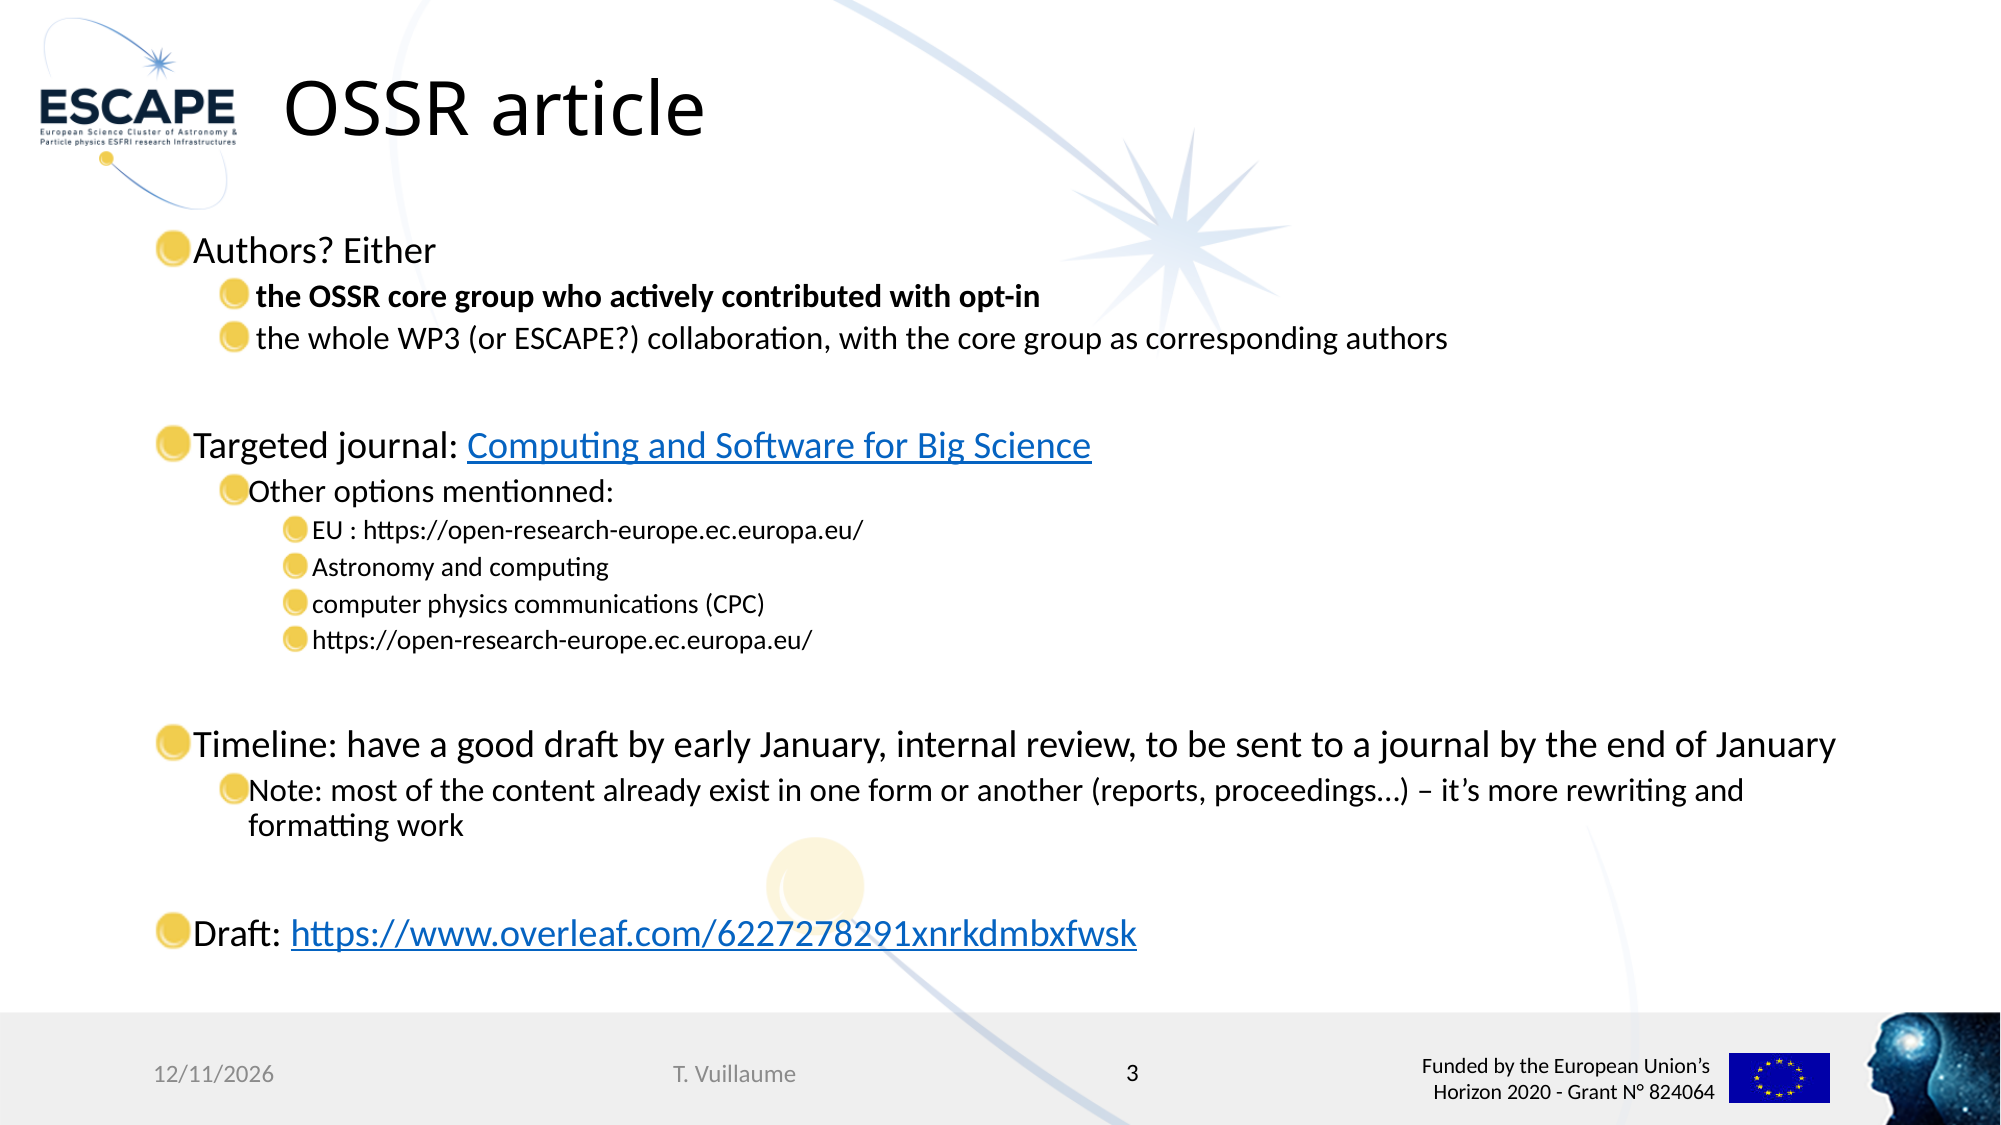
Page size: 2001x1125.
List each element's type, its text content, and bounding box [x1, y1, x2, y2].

picture [0, 0, 2001, 1125]
footer T. Vuillaume [428, 1042, 1042, 1103]
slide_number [138, 1042, 395, 1103]
slide_number 3 [1072, 1041, 1193, 1101]
list Authors? Either the OSSR core group who actively contributed with opt-in the whole WP3 (or ESCAPE?) collaboration, with the core group as corresponding authors Targeted journal: Computing and Software for Big Science Other options mentionned: EU : https://open-research-europe.ec.europa.eu/ Astronomy and computing computer physics communications (CPC) https://open-research-europe.ec.europa.eu/ Timeline: have a good draft by early January, internal review, to be sent to a journal by the end of January Note: most of the content already exist in one form or another (reports, proceedings…) – it’s more rewriting and formatting work Draft: https://www.overleaf.com/6227278291xnrkdmbxfwsk [137, 222, 1863, 1014]
title OSSR article [267, 26, 1863, 196]
